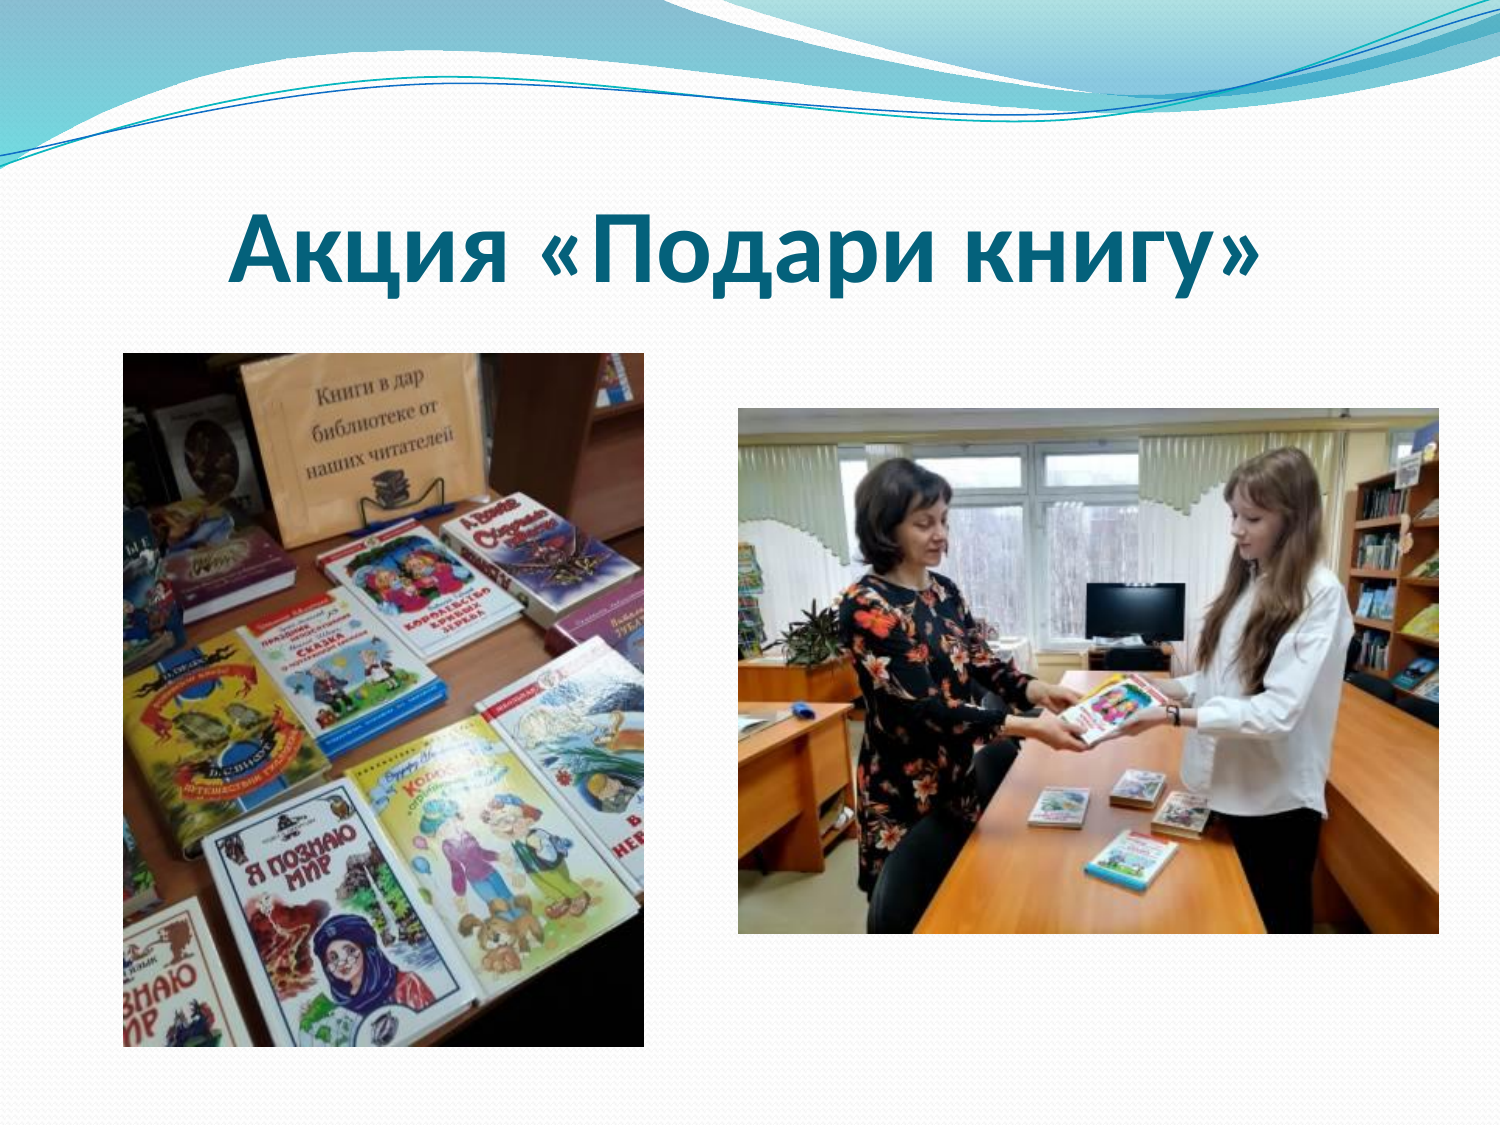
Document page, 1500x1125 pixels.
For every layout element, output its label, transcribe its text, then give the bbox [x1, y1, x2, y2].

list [123, 353, 644, 1047]
picture [737, 408, 1439, 935]
title Акция «Подари книгу» [75, 115, 1425, 303]
